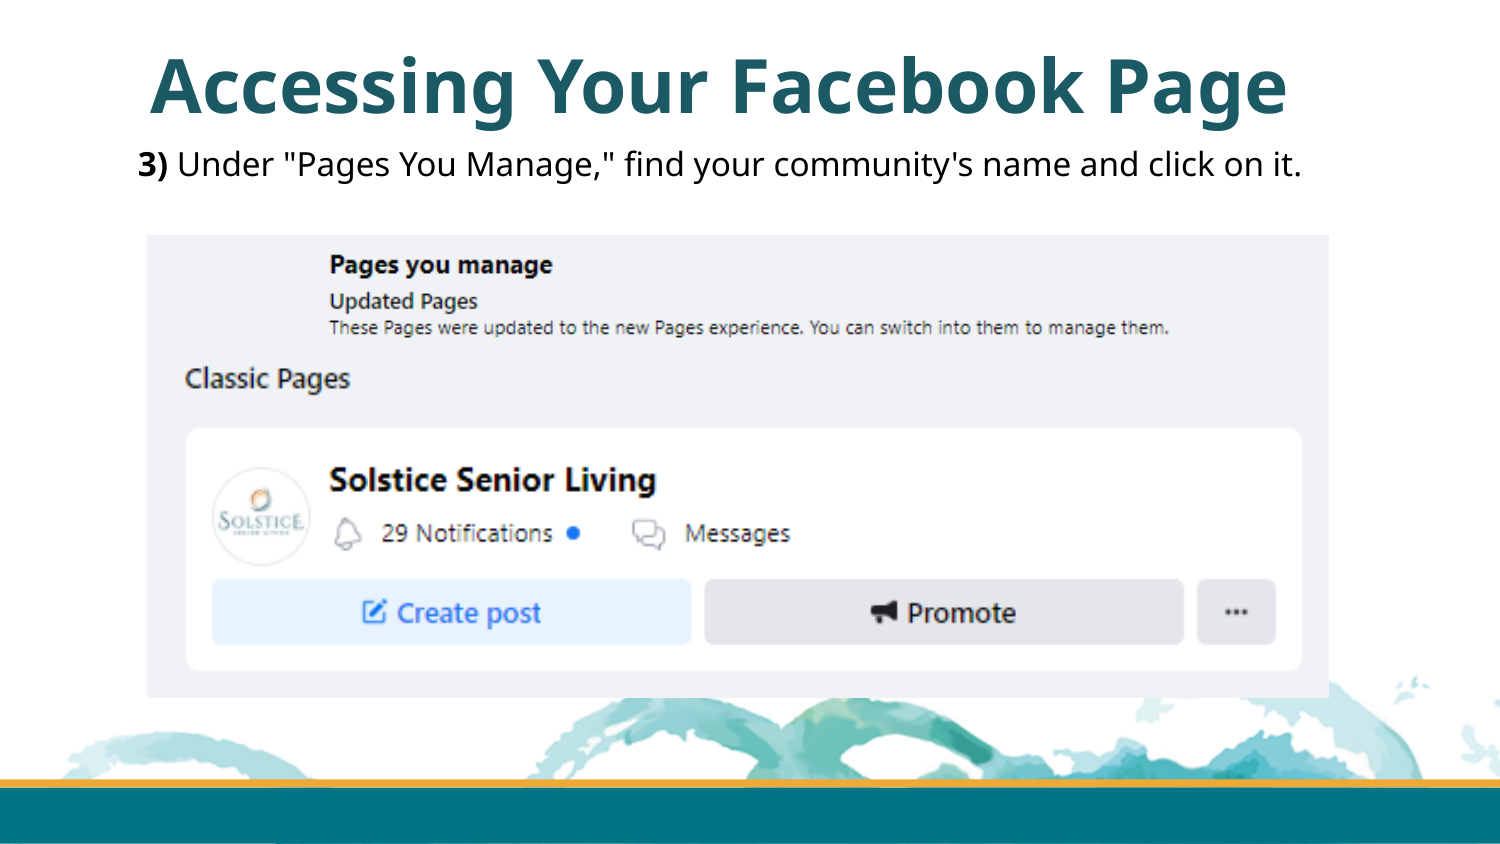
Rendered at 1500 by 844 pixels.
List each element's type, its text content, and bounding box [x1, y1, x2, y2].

picture [0, 0, 1500, 779]
title Accessing Your Facebook Page [101, 72, 1340, 212]
list 3) Under "Pages You Manage," find your community's name and click on it. [114, 142, 1353, 638]
